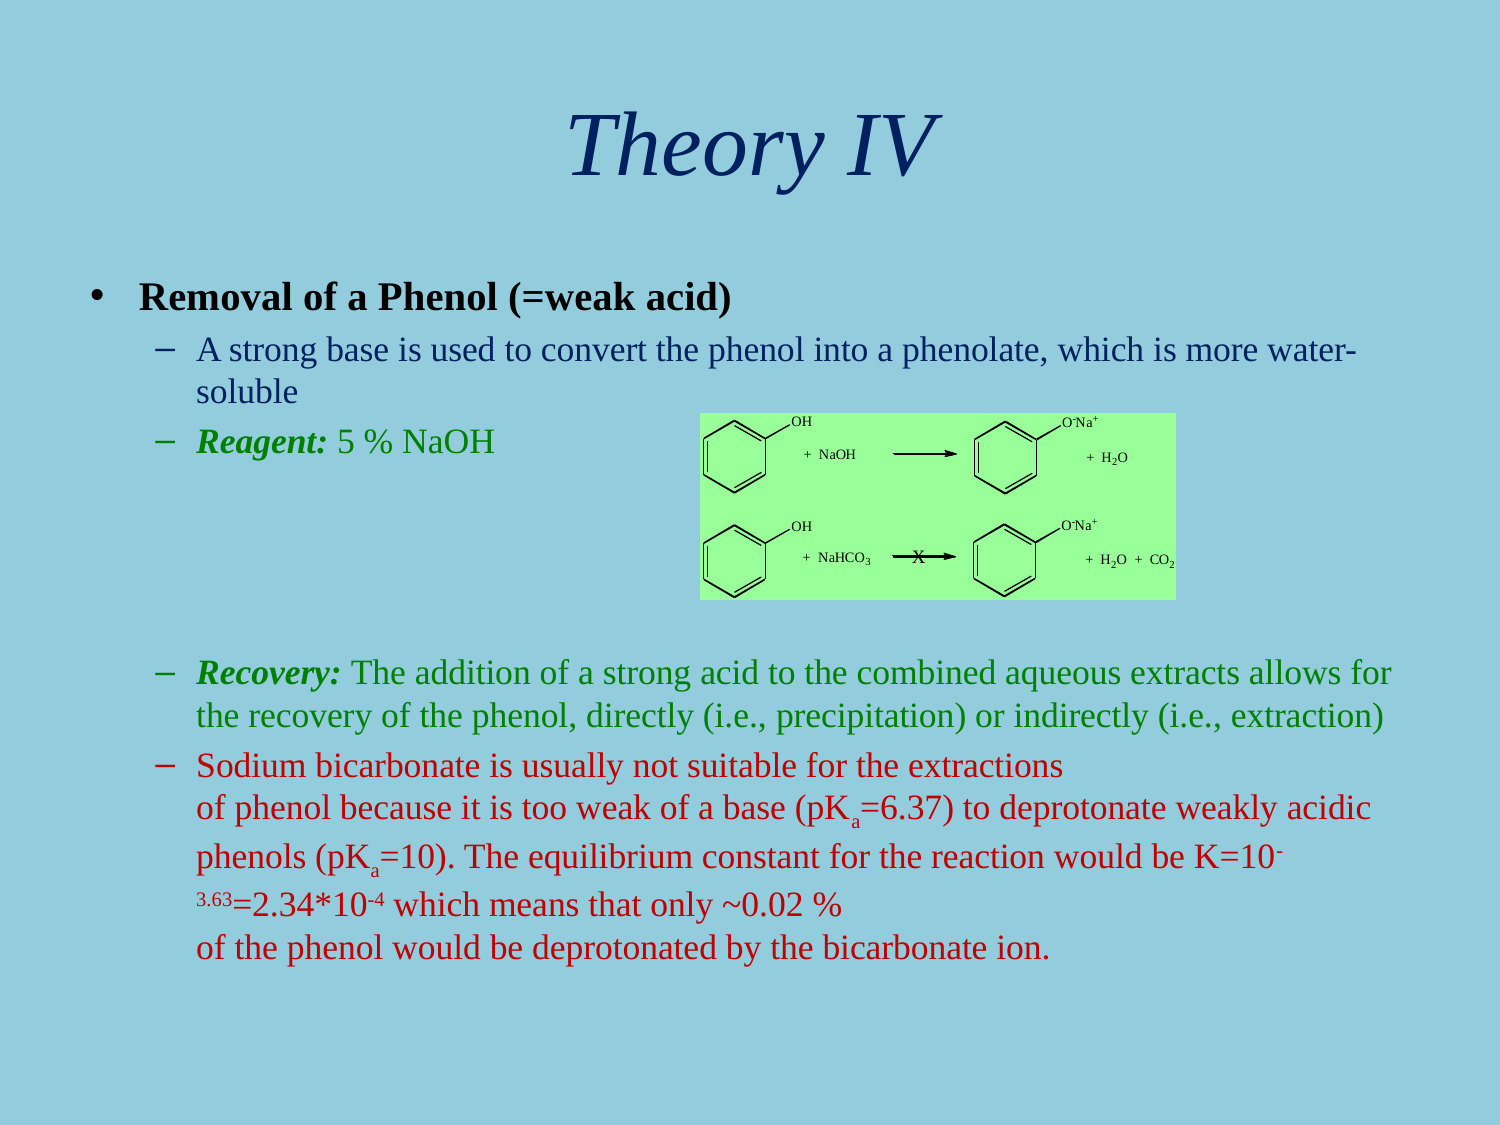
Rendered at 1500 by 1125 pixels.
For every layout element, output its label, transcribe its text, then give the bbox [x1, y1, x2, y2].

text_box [699, 412, 1177, 601]
title Theory IV [75, 45, 1425, 233]
list Removal of a Phenol (=weak acid) A strong base is used to convert the phenol into a phenolate, which is more water-soluble Reagent: 5 % NaOH Recovery: The addition of a strong acid to the combined aqueous extracts allows for the recovery of the phenol, directly (i.e., precipitation) or indirectly (i.e., extraction) Sodium bicarbonate is usually not suitable for the extractions of phenol because it is too weak of a base (pKa=6.37) to deprotonate weakly acidic phenols (pKa=10). The equilibrium constant for the reaction would be K=10-3.63=2.34*10-4 which means that only ~0.02 % of the phenol would be deprotonated by the bicarbonate ion. [75, 262, 1425, 1005]
